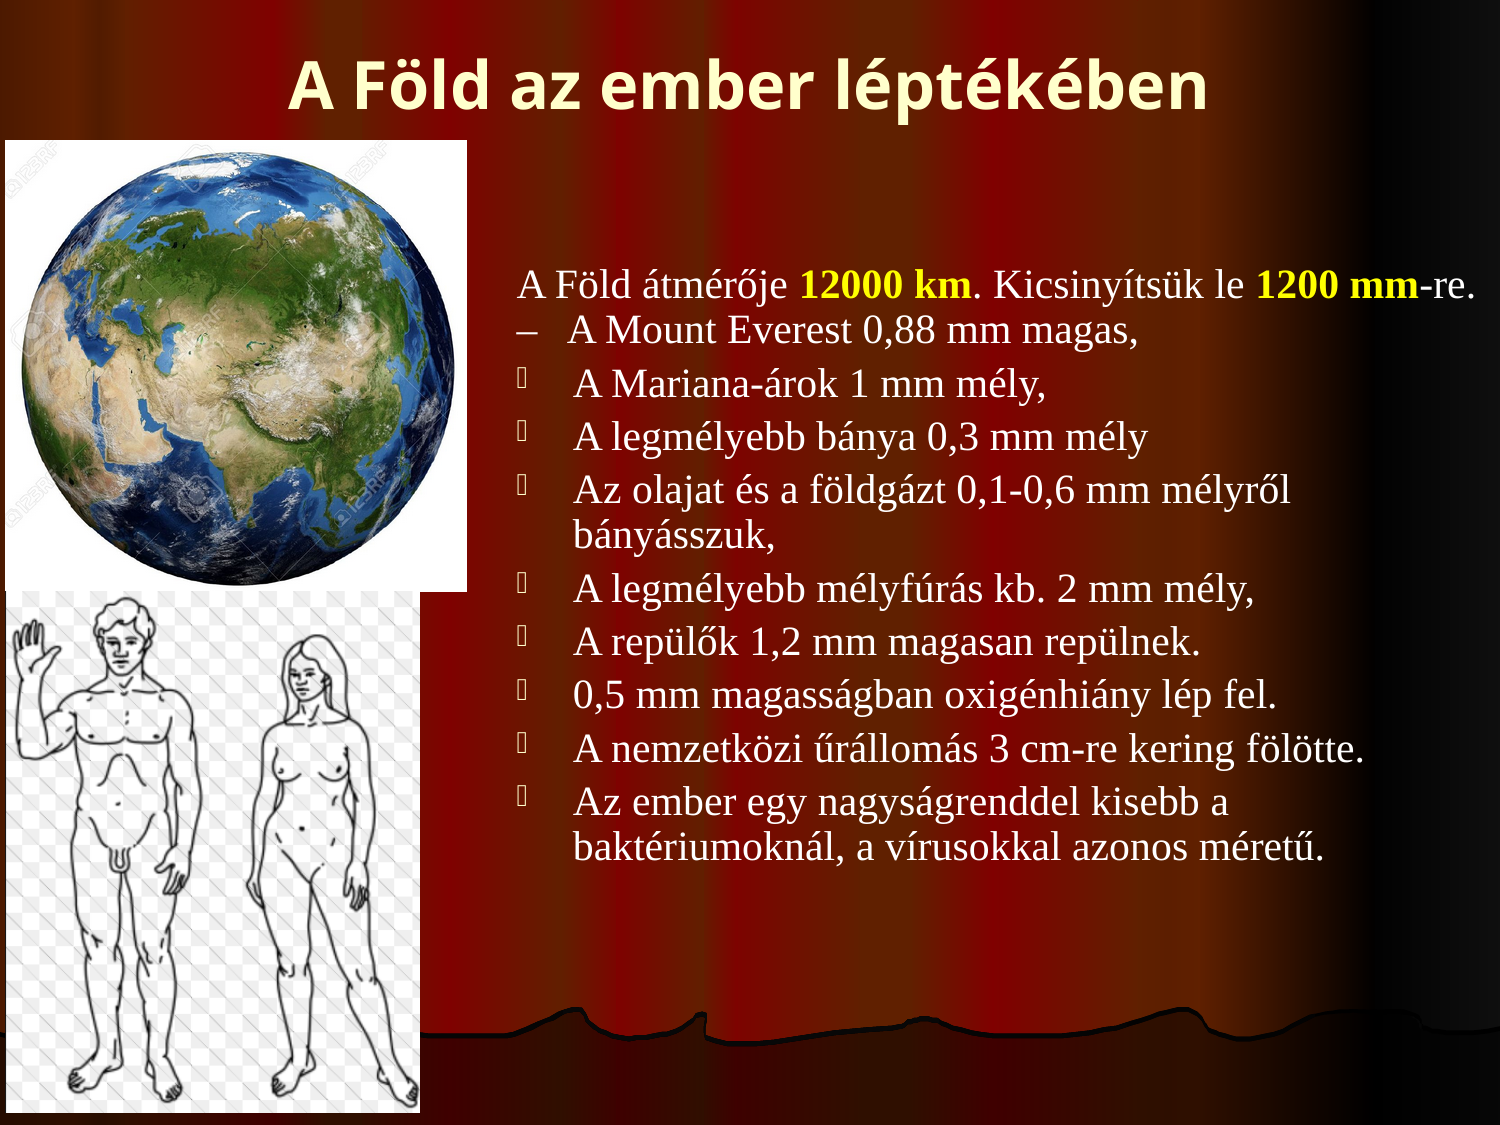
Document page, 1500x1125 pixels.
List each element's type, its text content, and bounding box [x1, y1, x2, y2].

picture [5, 140, 467, 1113]
title A Föld az ember léptékében [0, 34, 1500, 130]
text_box A Föld átmérője 12000 km. Kicsinyítsük le 1200 mm-re. – A Mount Everest 0,88 mm magas, A Mariana-árok 1 mm mély, A legmélyebb bánya 0,3 mm mély Az olajat és a földgázt 0,1-0,6 mm mélyről bányásszuk, A legmélyebb mélyfúrás kb. 2 mm mély, A repülők 1,2 mm magasan repülnek. 0,5 mm magasságban oxigénhiány lép fel. A nemzetközi űrállomás 3 cm-re kering fölötte. Az ember egy nagyságrenddel kisebb a baktériumoknál, a vírusokkal azonos méretű. [501, 255, 1500, 927]
